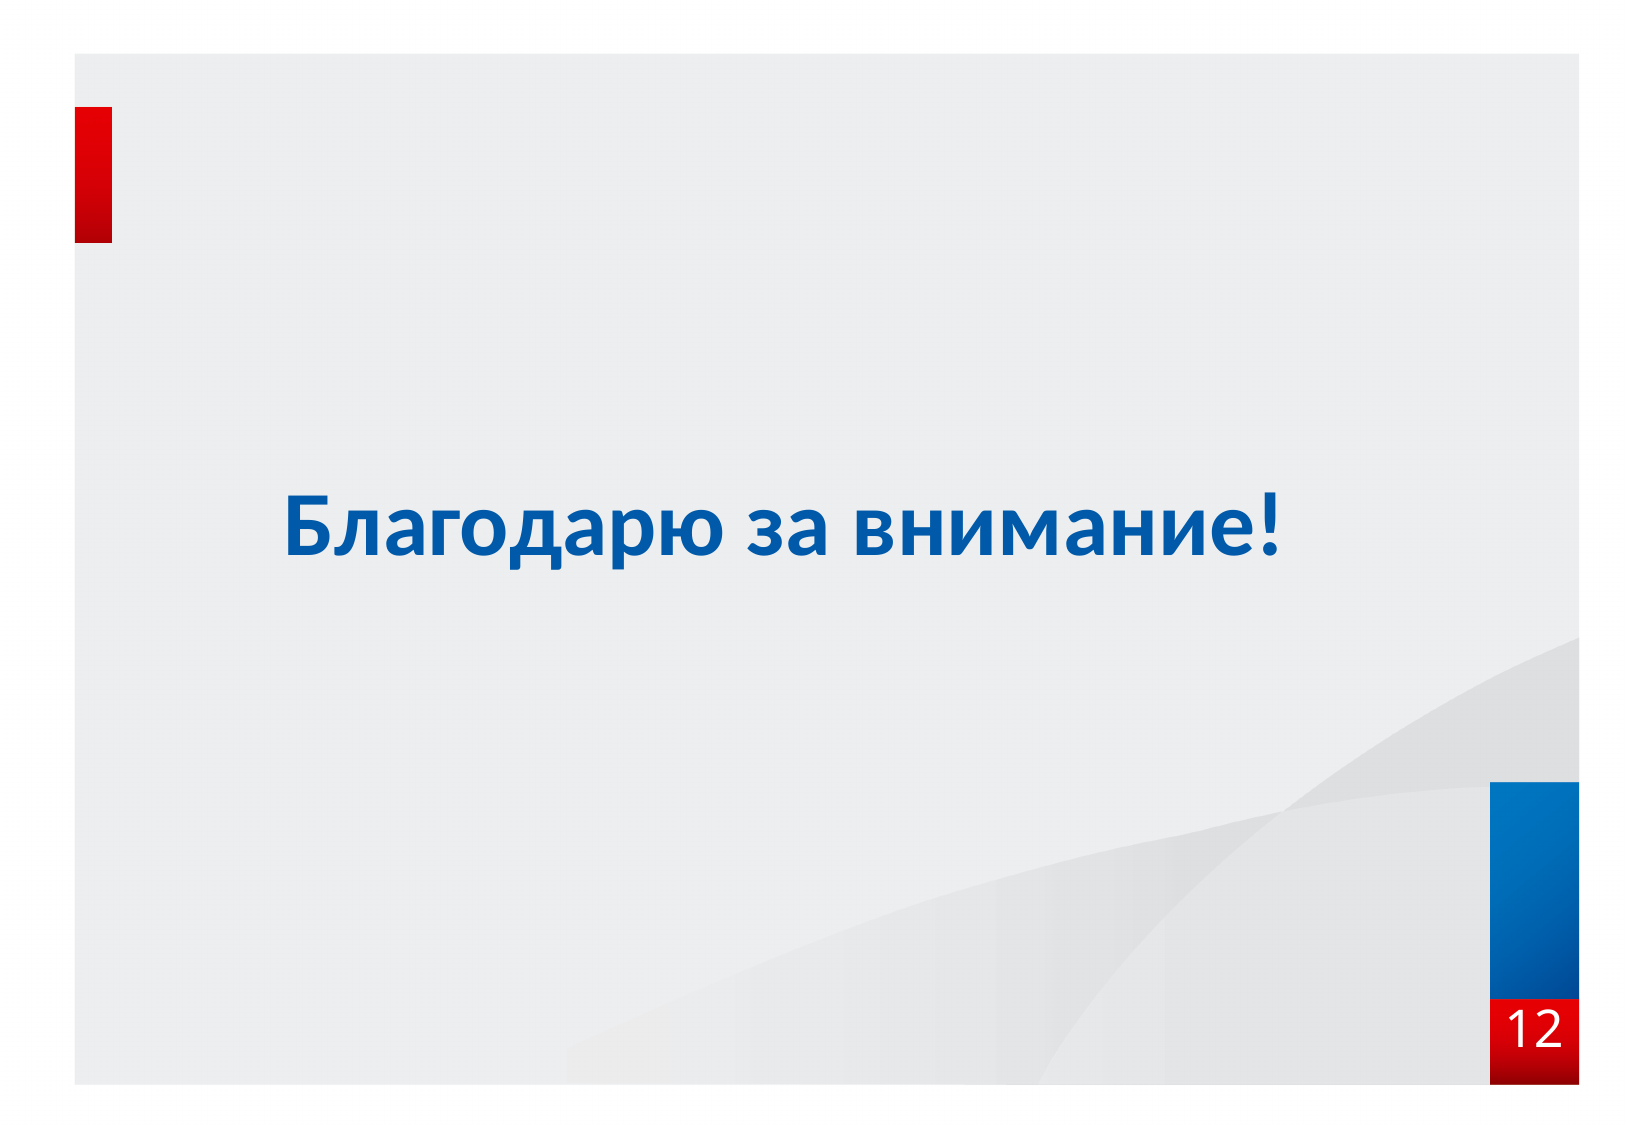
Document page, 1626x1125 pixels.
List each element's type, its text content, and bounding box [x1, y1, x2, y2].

picture [0, 0, 1625, 1125]
text_box Благодарю за внимание! [269, 456, 1393, 581]
slide_number 12 [1479, 991, 1590, 1095]
